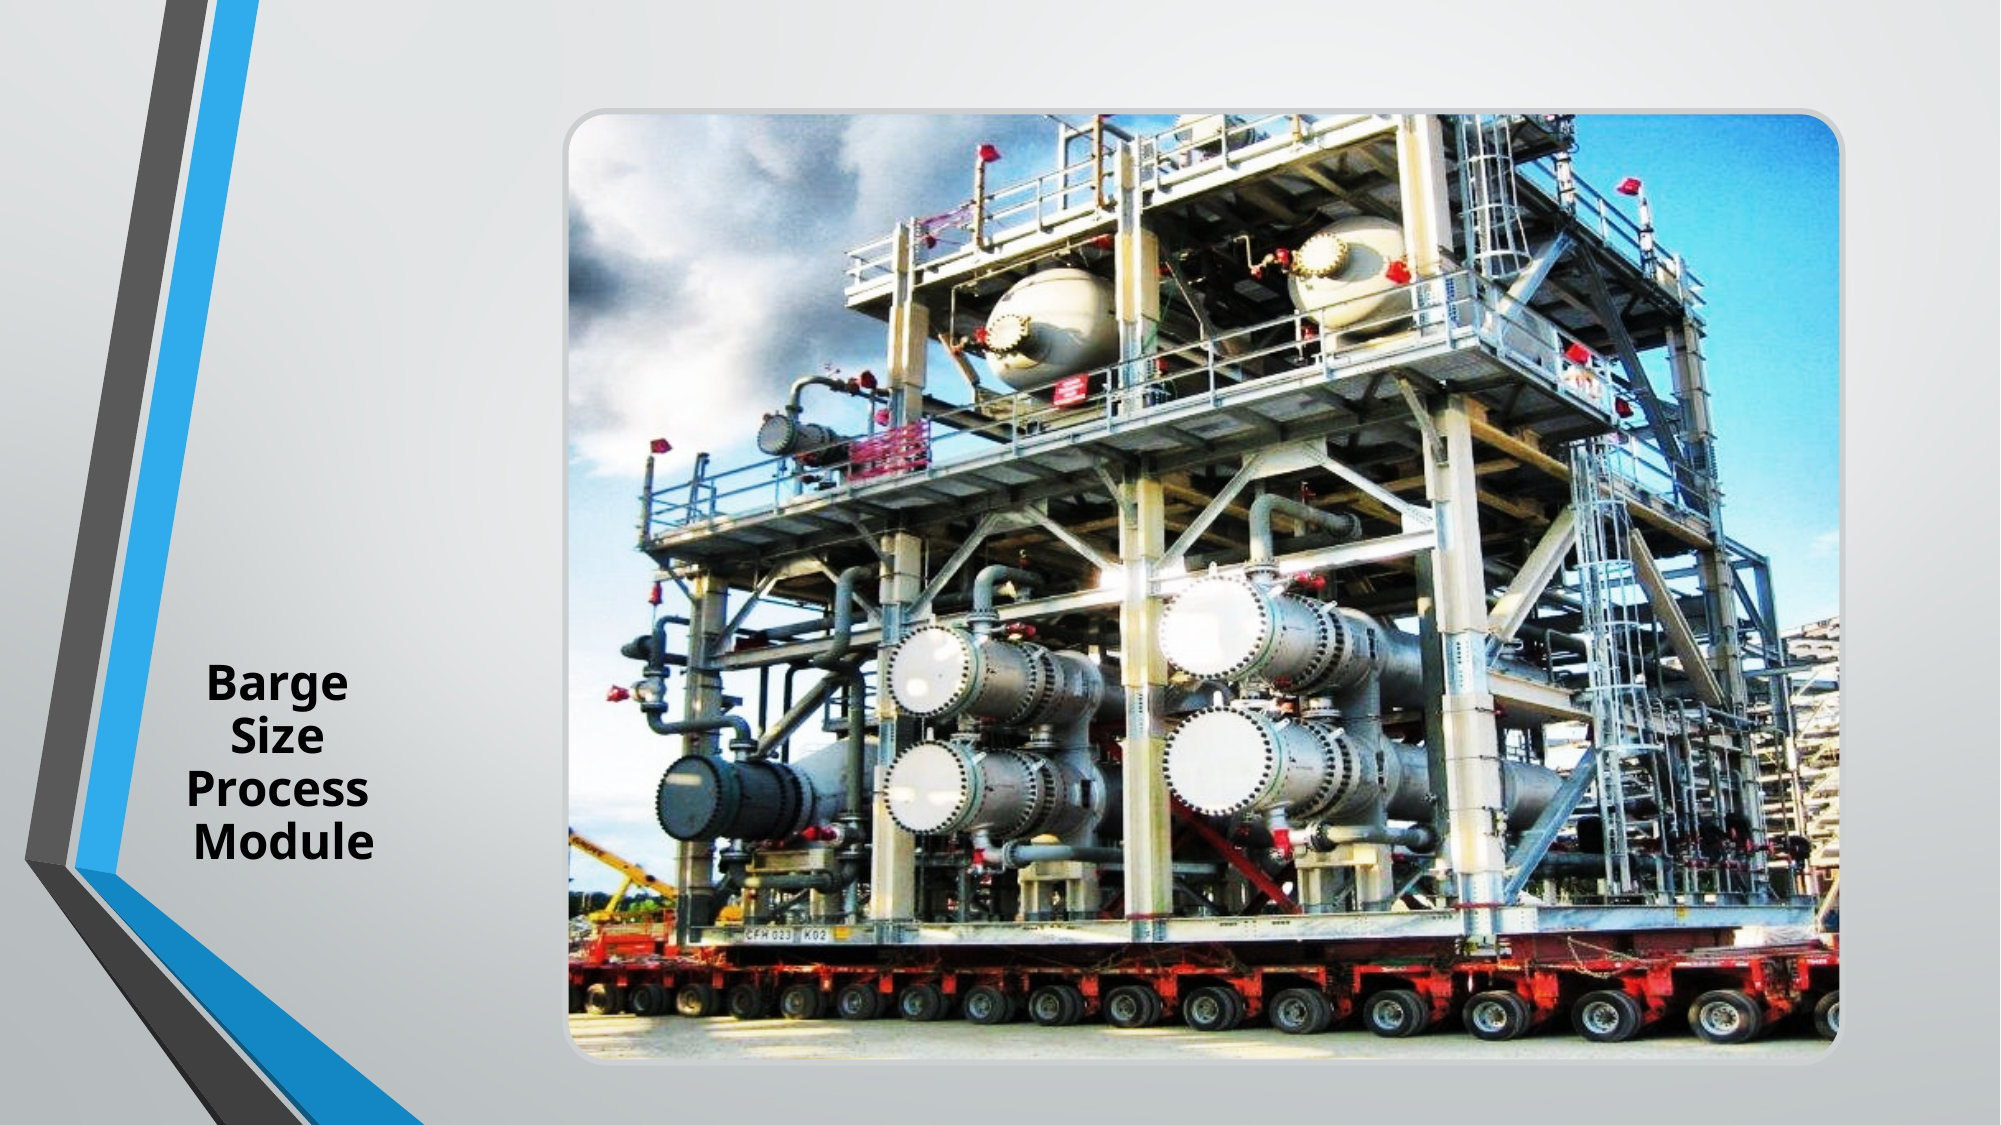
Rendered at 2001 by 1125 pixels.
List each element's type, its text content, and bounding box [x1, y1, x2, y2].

title Barge Size Process Module [0, 650, 562, 938]
picture [565, 110, 1843, 1063]
